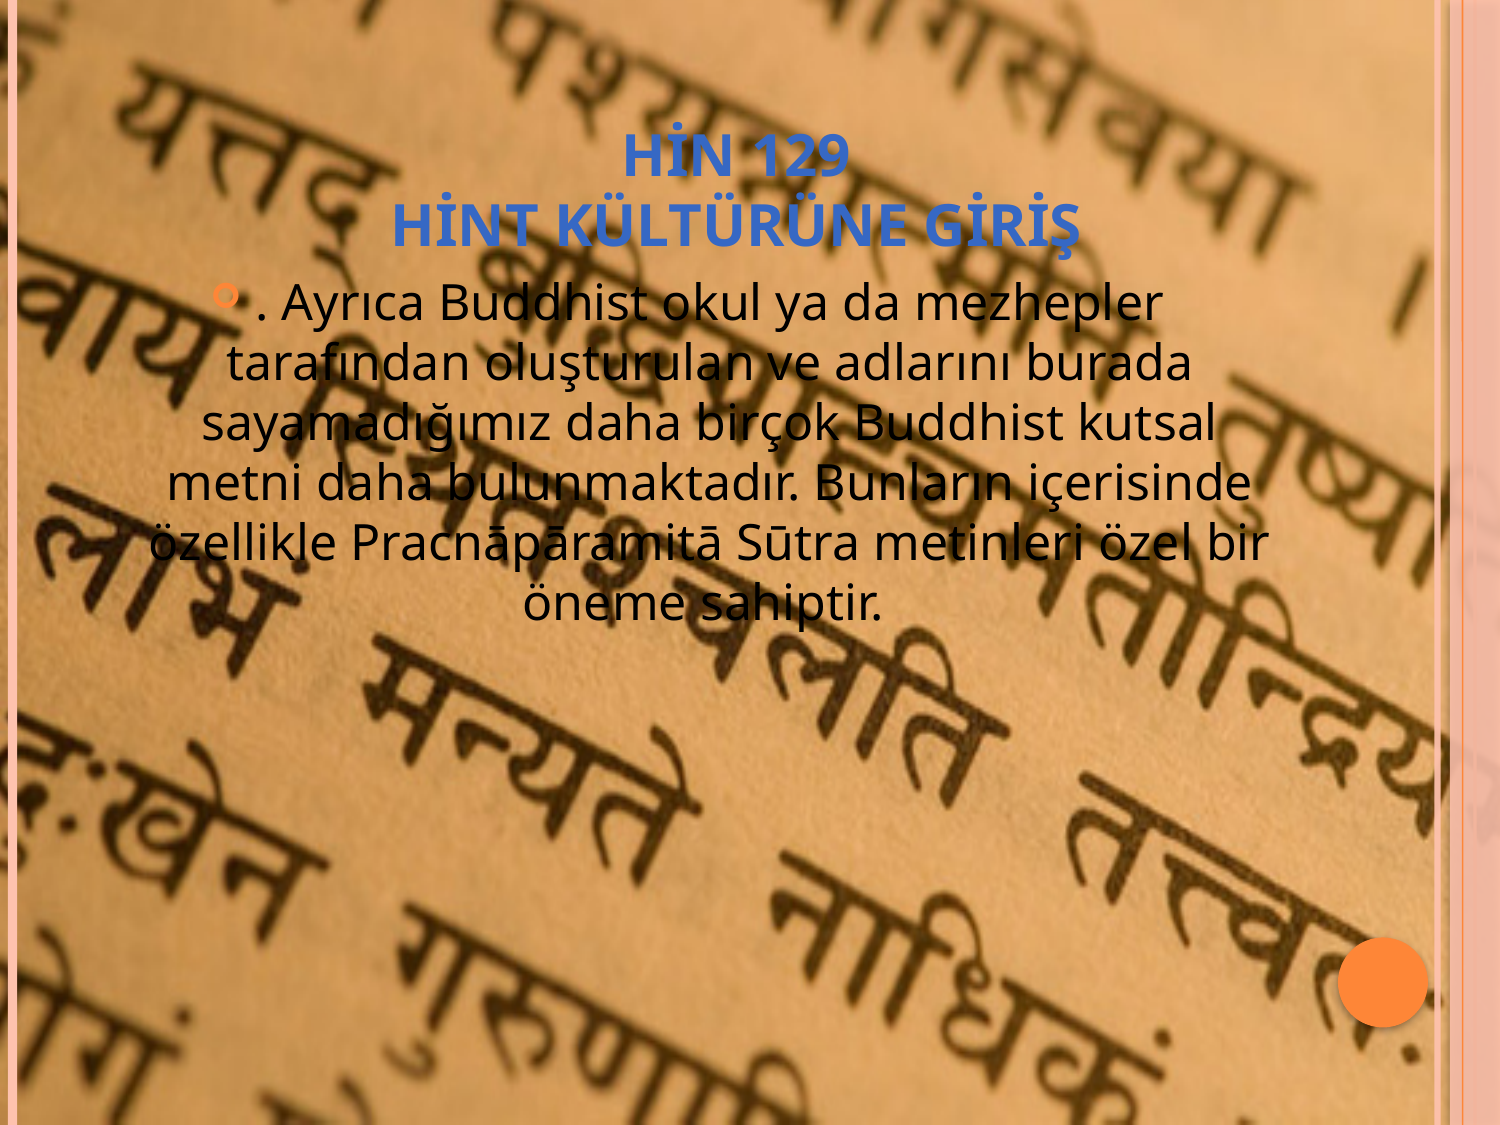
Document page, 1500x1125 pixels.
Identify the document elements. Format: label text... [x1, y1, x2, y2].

picture [0, 0, 7, 1125]
title HİN 129 HİNT KÜLTÜRÜNE GİRİŞ [123, 78, 1349, 266]
picture [1441, 0, 1449, 1125]
text_box [100, 90, 1326, 278]
picture [18, 0, 1434, 1125]
list . Ayrıca Buddhist okul ya da mezhepler tarafından oluşturulan ve adlarını burada sayamadığımız daha birçok Buddhist kutsal metni daha bulunmaktadır. Bunların içerisinde özellikle Pracnāpāramitā Sūtra metinleri özel bir öneme sahiptir. [75, 262, 1300, 1062]
